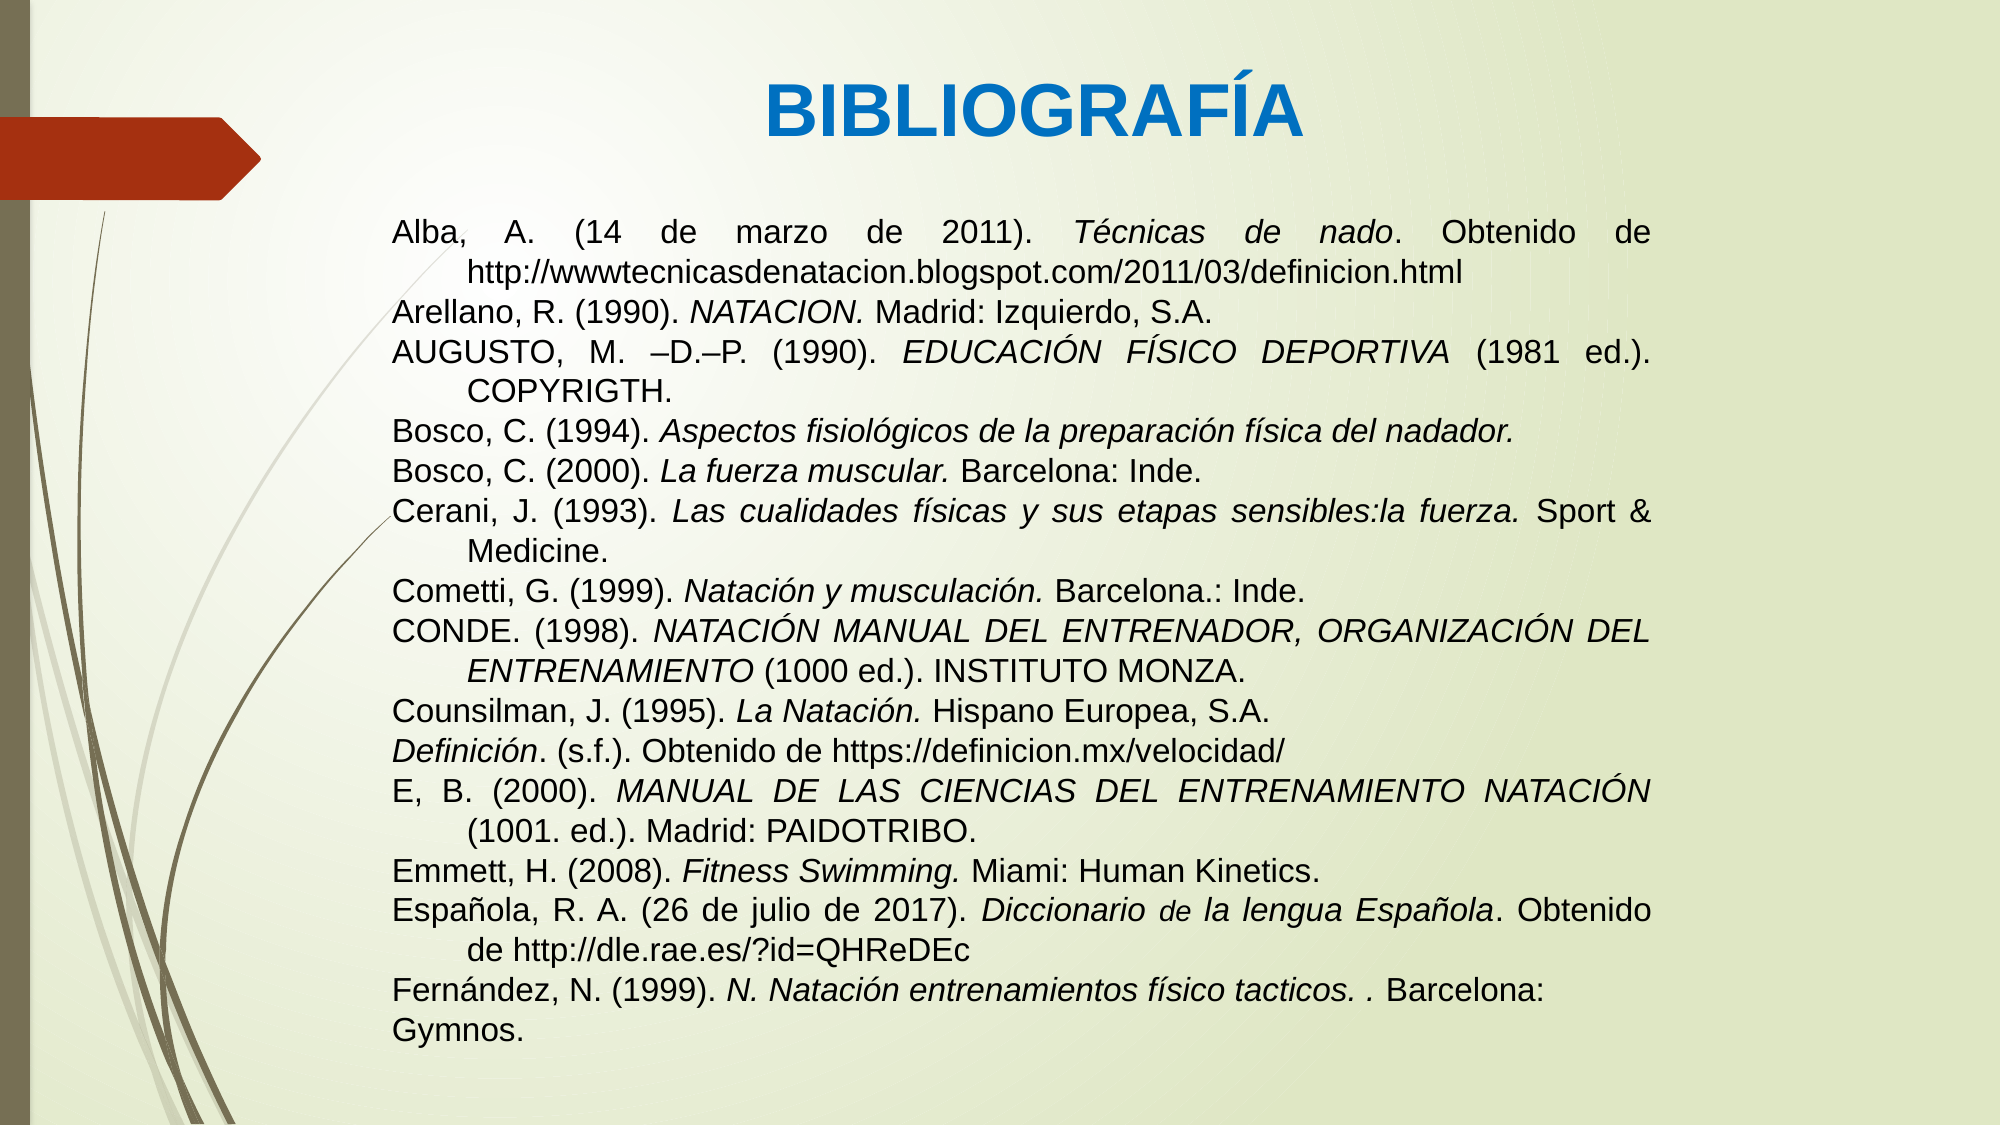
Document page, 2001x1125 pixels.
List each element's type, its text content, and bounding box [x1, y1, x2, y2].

text_box BIBLIOGRAFÍA [144, 54, 1926, 250]
text_box Alba, A. (14 de marzo de 2011). Técnicas de nado. Obtenido de http://wwwtecnicasdenatacion.blogspot.com/2011/03/definicion.html Arellano, R. (1990). NATACION. Madrid: Izquierdo, S.A. AUGUSTO, M. –D.–P. (1990). EDUCACIÓN FÍSICO DEPORTIVA (1981 ed.). COPYRIGTH. Bosco, C. (1994). Aspectos fisiológicos de la preparación física del nadador. Bosco, C. (2000). La fuerza muscular. Barcelona: Inde. Cerani, J. (1993). Las cualidades físicas y sus etapas sensibles:la fuerza. Sport & Medicine. Cometti, G. (1999). Natación y musculación. Barcelona.: Inde. CONDE. (1998). NATACIÓN MANUAL DEL ENTRENADOR, ORGANIZACIÓN DEL ENTRENAMIENTO (1000 ed.). INSTITUTO MONZA. Counsilman, J. (1995). La Natación. Hispano Europea, S.A. Definición. (s.f.). Obtenido de https://definicion.mx/velocidad/ E, B. (2000). MANUAL DE LAS CIENCIAS DEL ENTRENAMIENTO NATACIÓN (1001. ed.). Madrid: PAIDOTRIBO. Emmett, H. (2008). Fitness Swimming. Miami: Human Kinetics. Española, R. A. (26 de julio de 2017). Diccionario de la lengua Española. Obtenido de http://dle.rae.es/?id=QHReDEc Fernández, N. (1999). N. Natación entrenamientos físico tacticos. . Barcelona: Gymnos. [377, 202, 1667, 1056]
